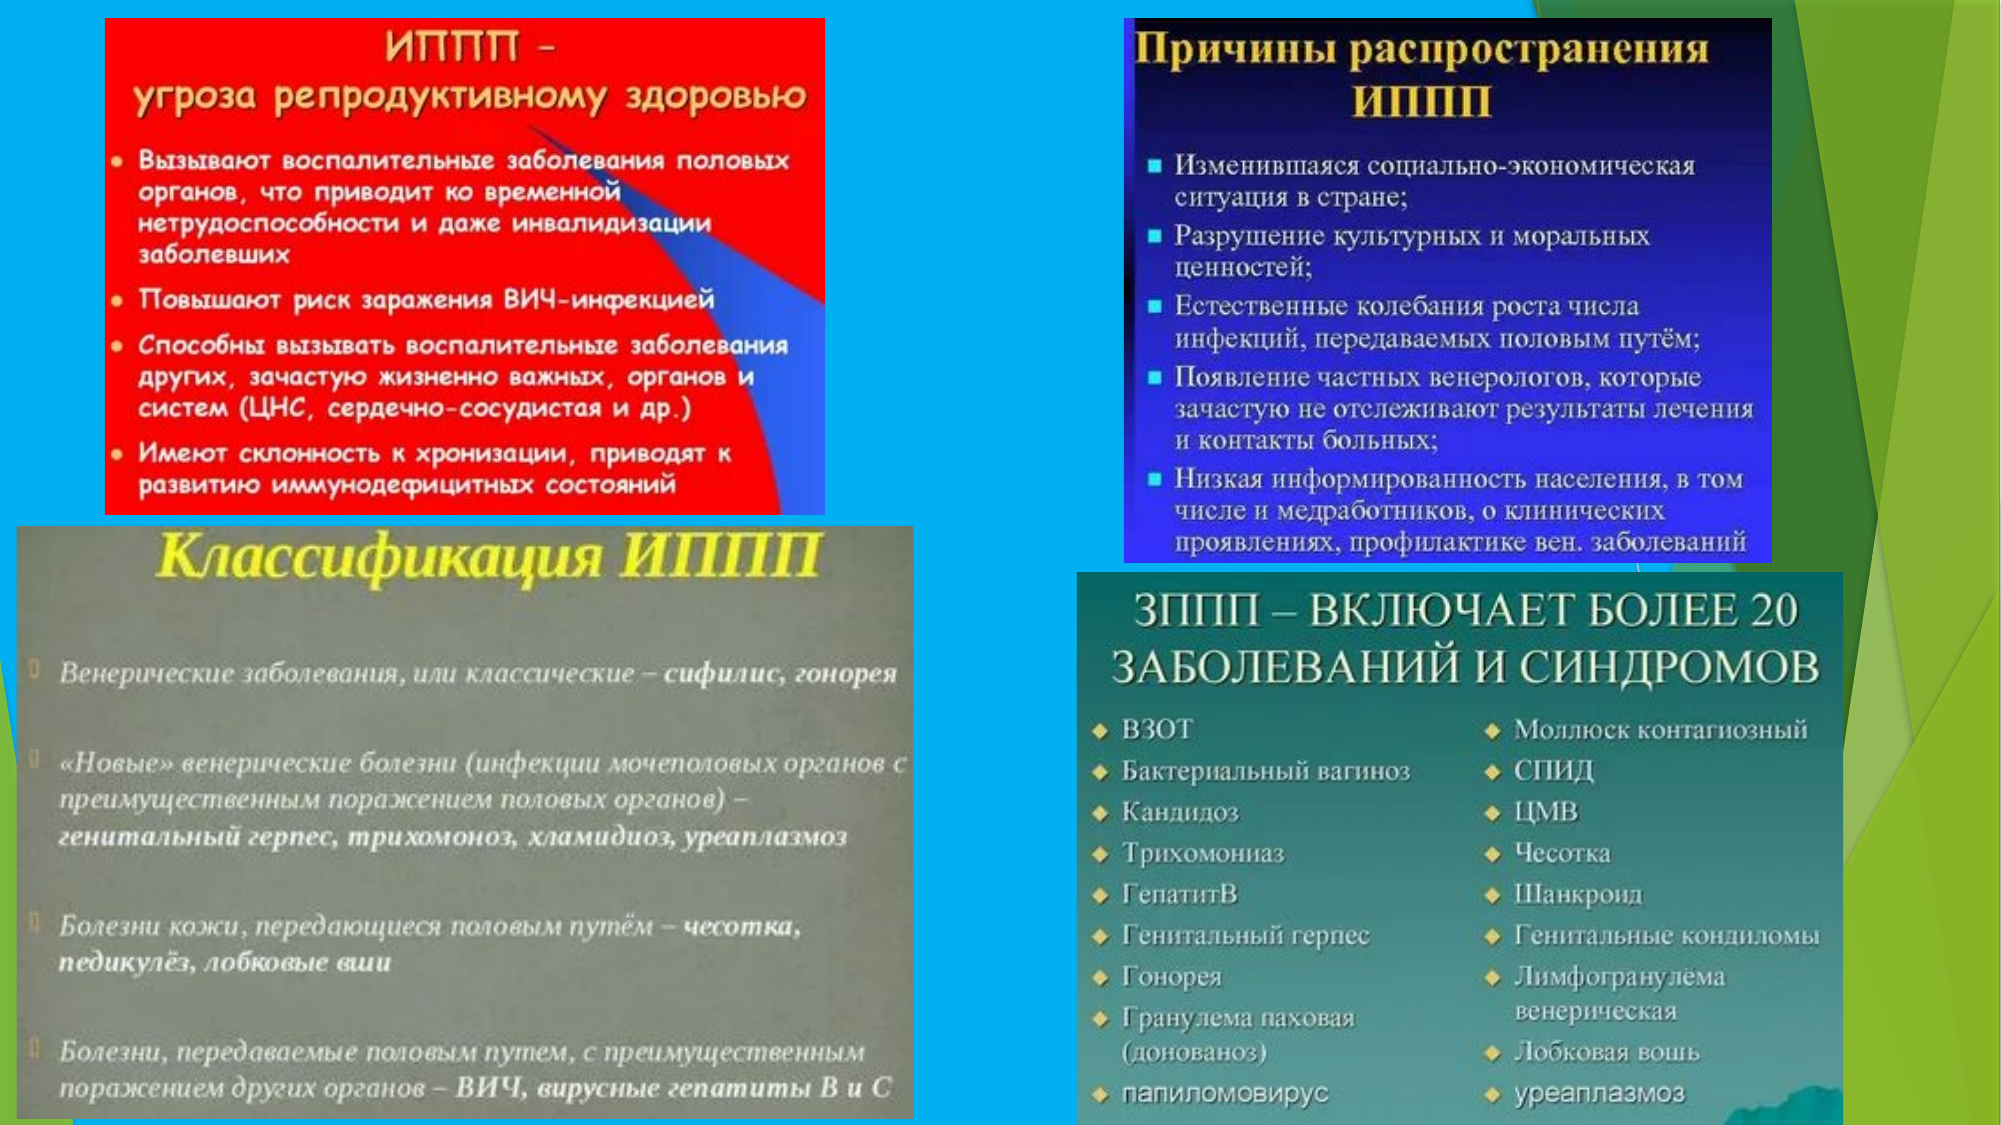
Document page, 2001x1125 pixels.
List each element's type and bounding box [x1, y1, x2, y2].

picture [105, 19, 825, 514]
picture [1078, 572, 1844, 1125]
picture [15, 527, 913, 1120]
picture [1125, 18, 1773, 564]
